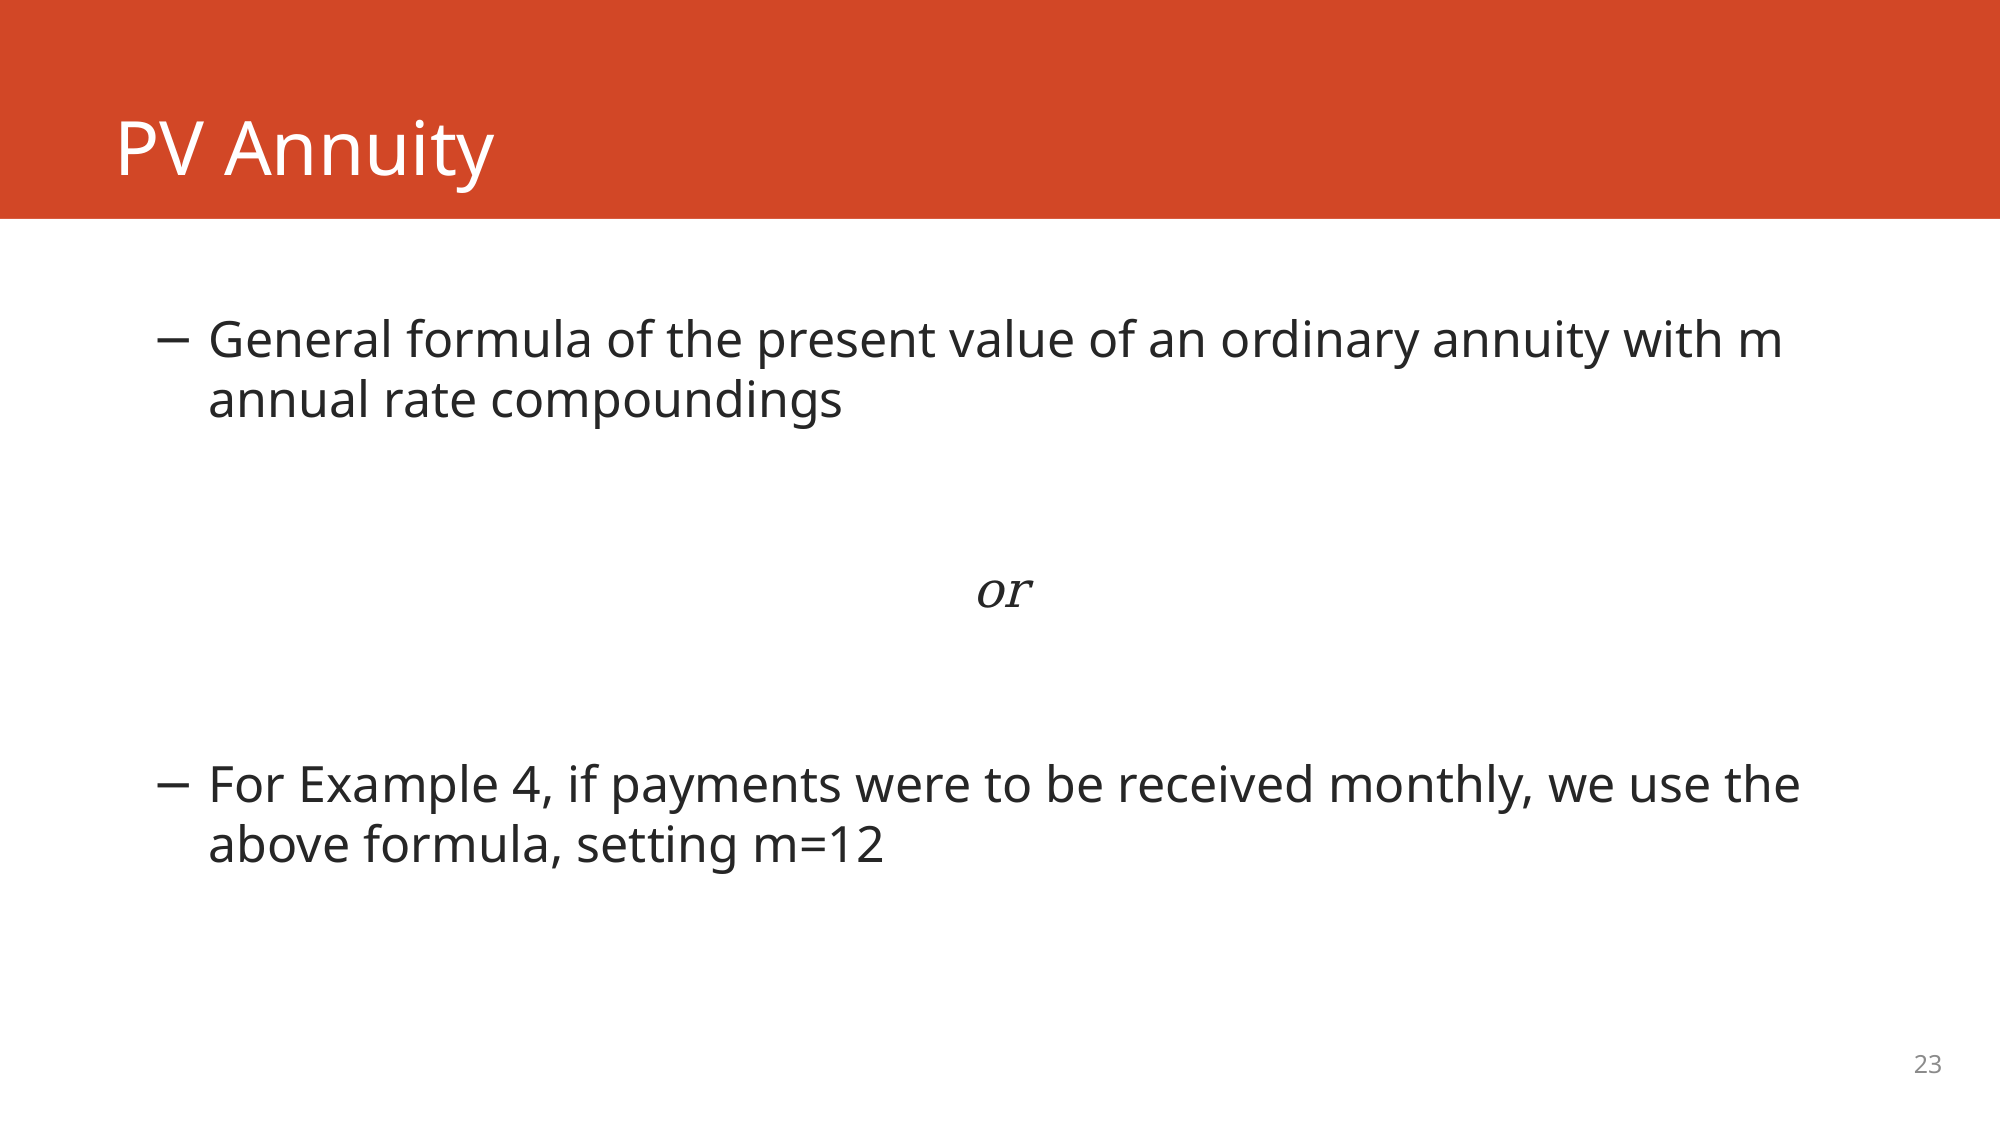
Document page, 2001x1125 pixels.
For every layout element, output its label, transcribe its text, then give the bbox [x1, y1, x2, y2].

slide_number 23 [1419, 1035, 1958, 1096]
title PV Annuity [99, 0, 1863, 199]
